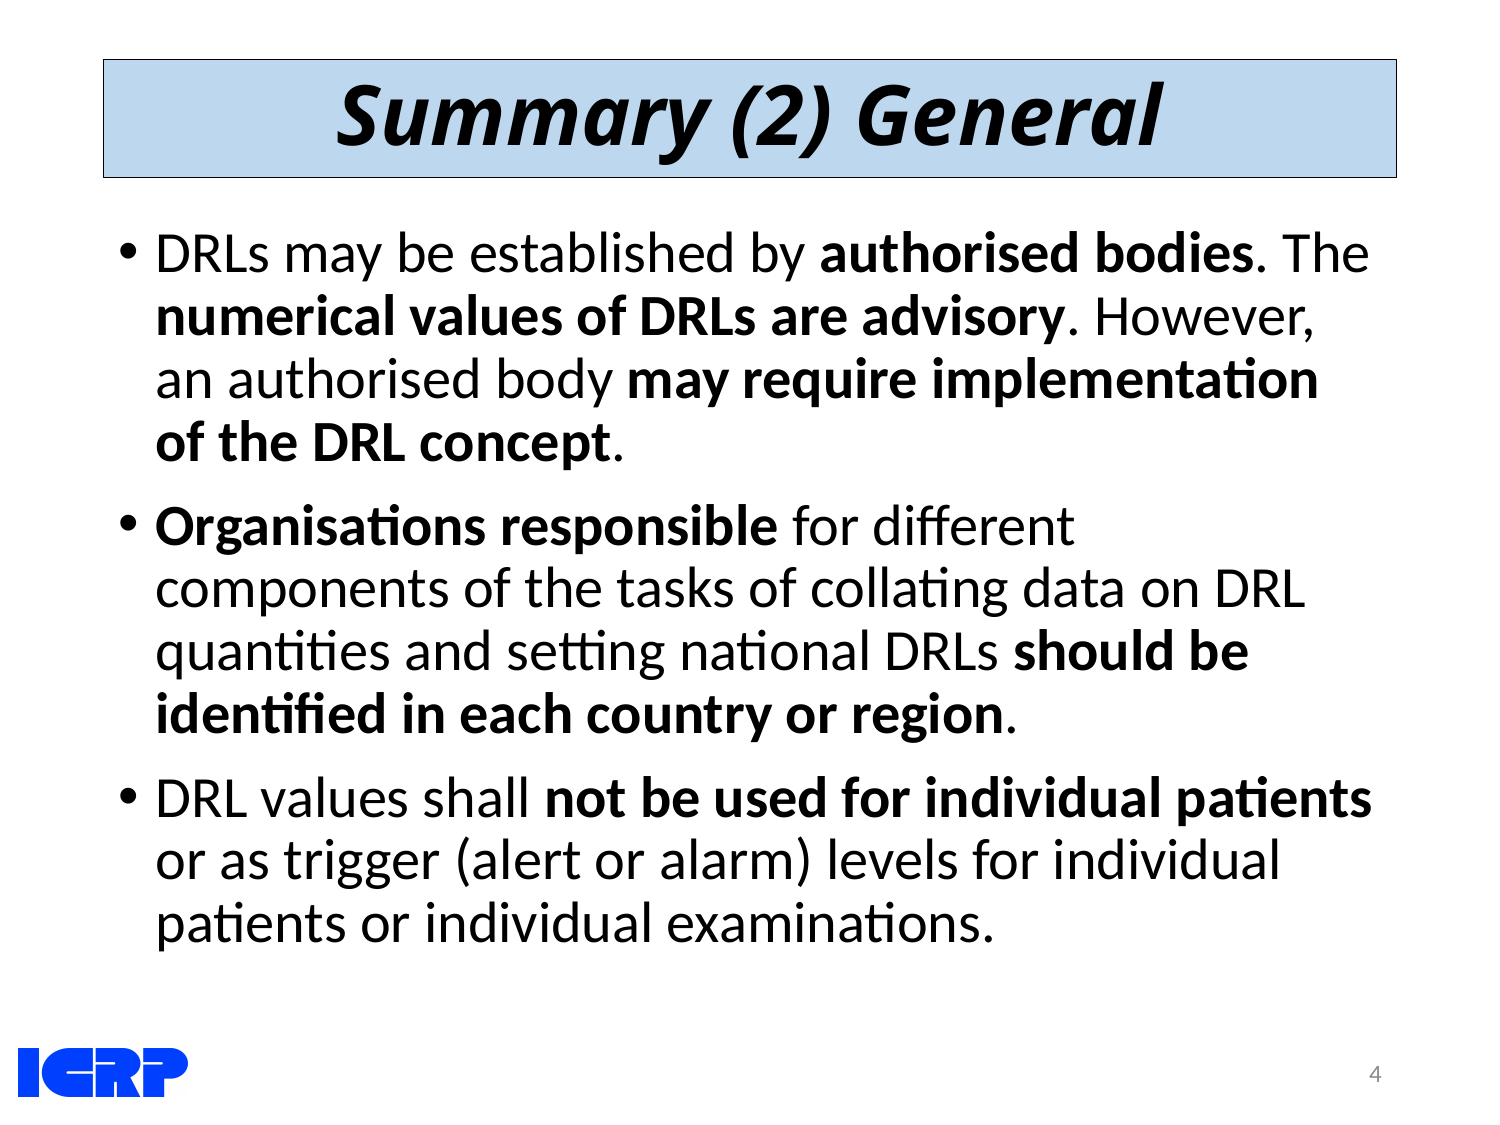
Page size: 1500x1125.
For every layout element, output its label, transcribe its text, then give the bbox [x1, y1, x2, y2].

slide_number 4 [1059, 1042, 1397, 1103]
picture [18, 1048, 188, 1097]
list DRLs may be established by authorised bodies. The numerical values of DRLs are advisory. However, an authorised body may require implementation of the DRL concept. Organisations responsible for different components of the tasks of collating data on DRL quantities and setting national DRLs should be identified in each country or region. DRL values shall not be used for individual patients or as trigger (alert or alarm) levels for individual patients or individual examinations. [103, 215, 1397, 1014]
title Summary (2) General [103, 59, 1397, 178]
